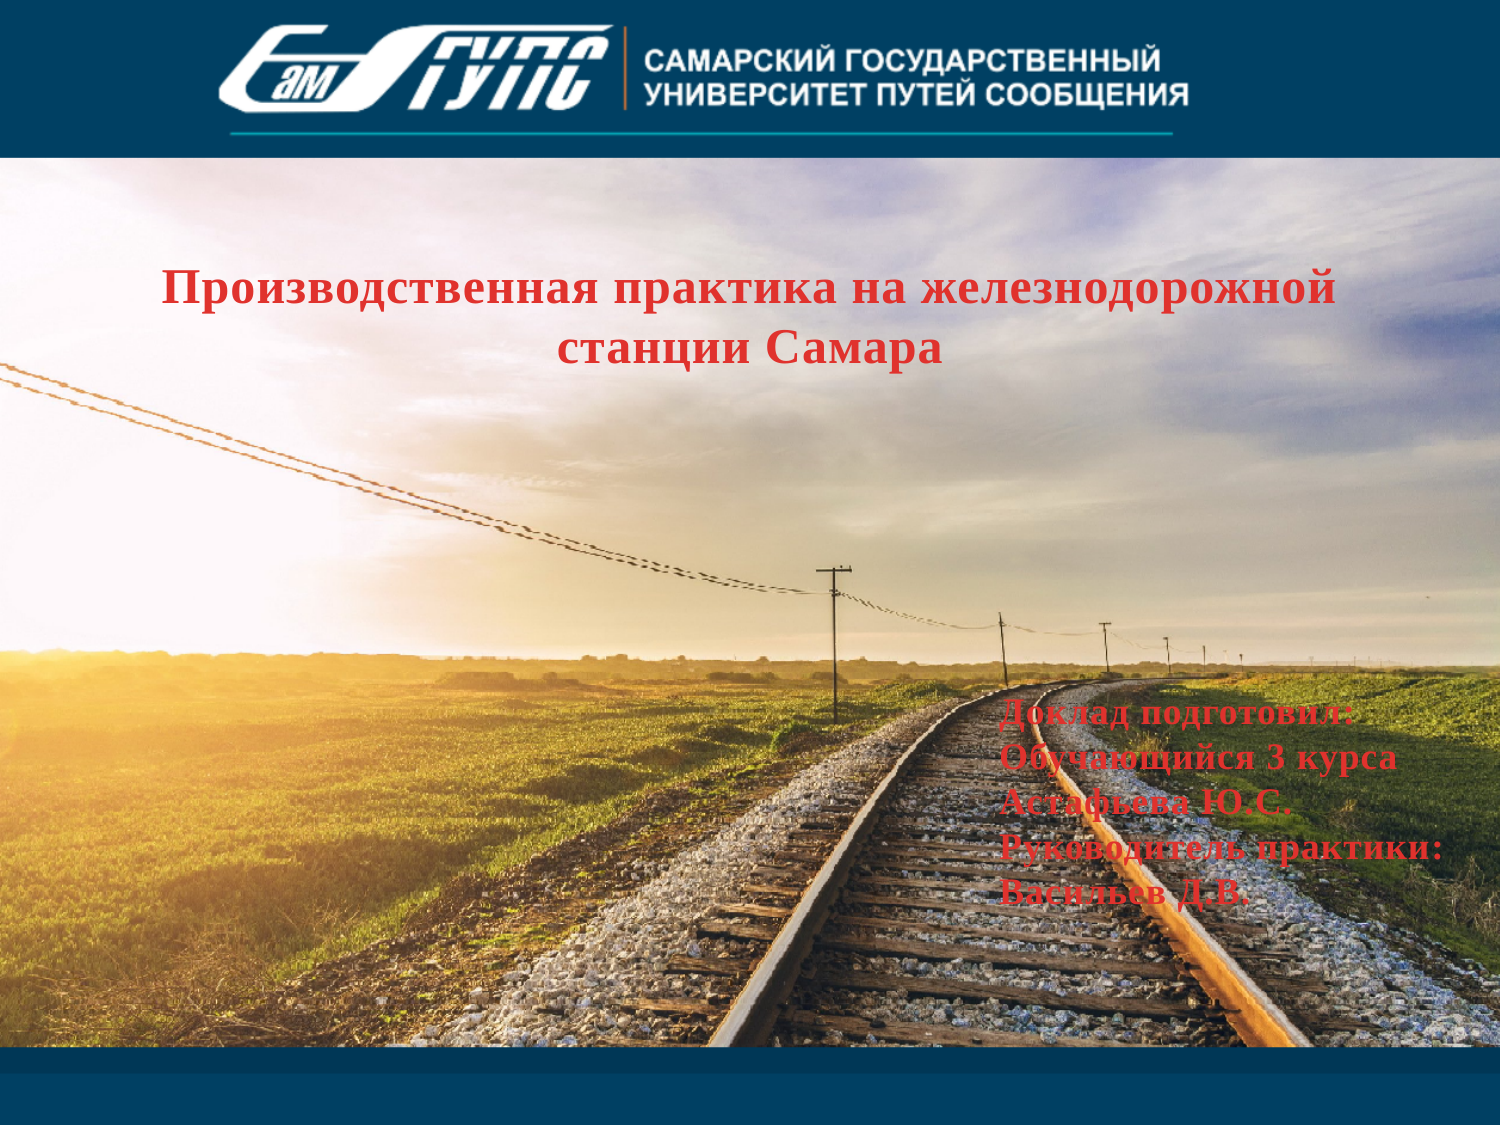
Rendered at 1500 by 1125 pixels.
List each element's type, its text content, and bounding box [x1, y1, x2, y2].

picture [0, 0, 1500, 1125]
text_box Доклад подготовил: Обучающийся 3 курса Астафьева Ю.С. Руководитель практики: Васильев Д.В. [984, 679, 1500, 920]
subtitle Производственная практика на железнодорожной станции Самара [82, 246, 1418, 422]
